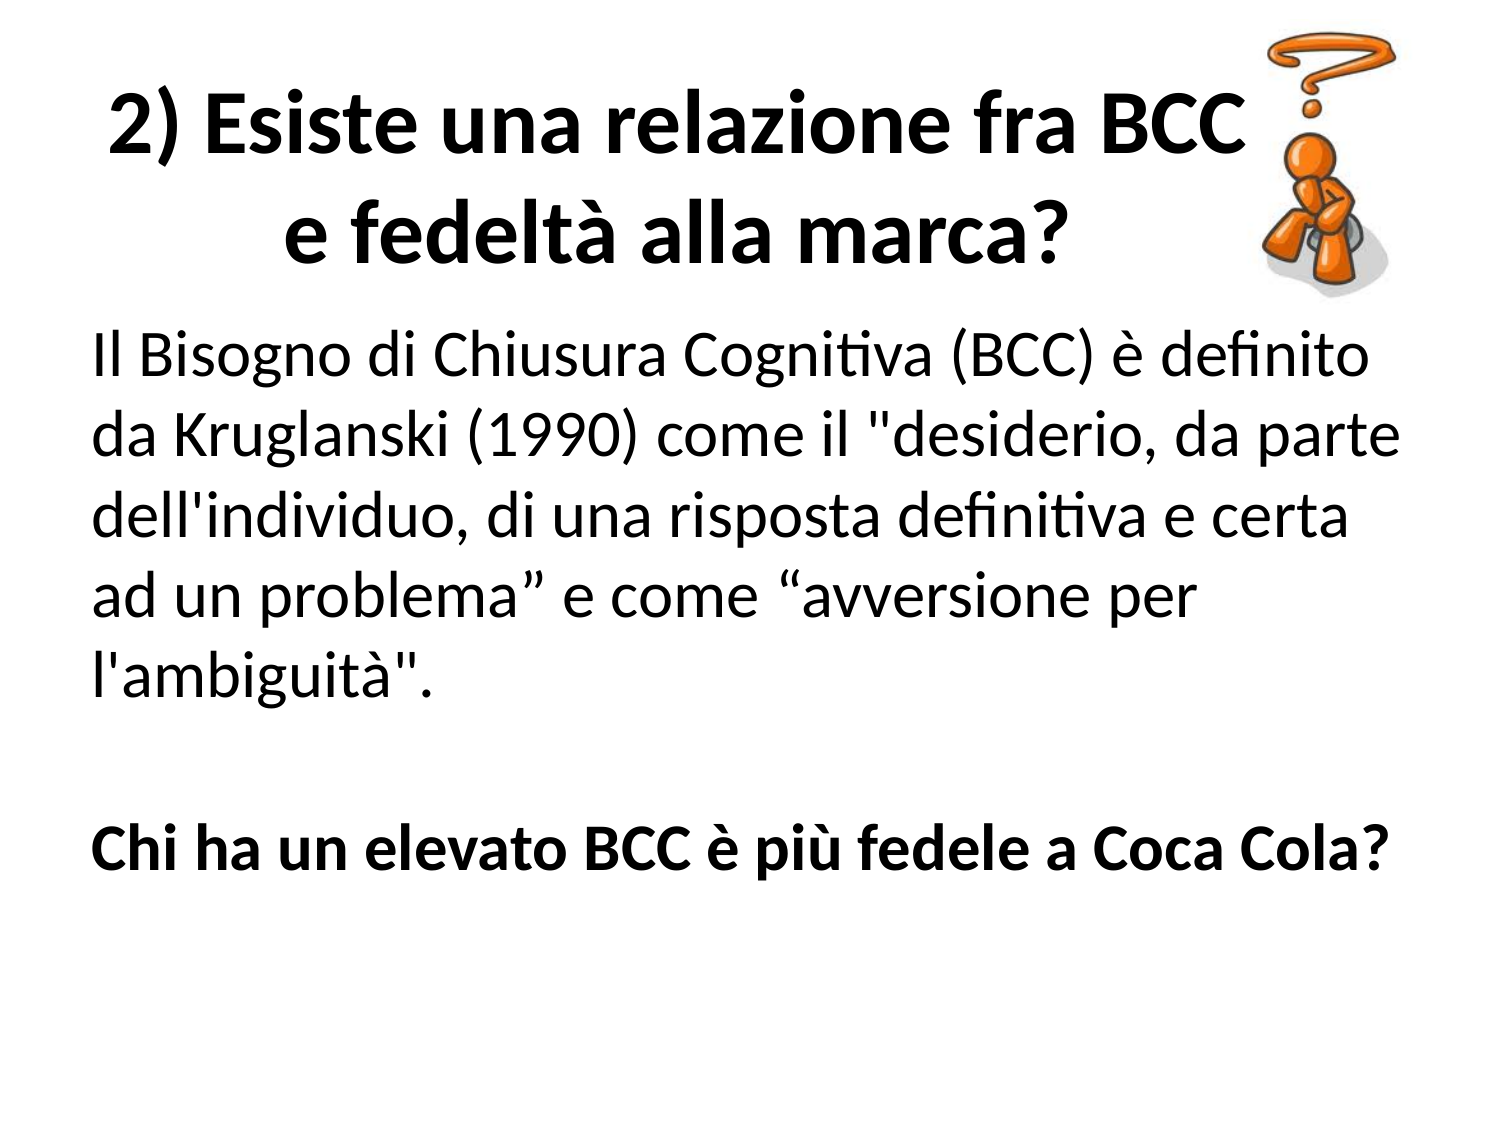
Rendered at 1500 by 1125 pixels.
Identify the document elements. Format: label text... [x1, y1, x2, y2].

list Il Bisogno di Chiusura Cognitiva (BCC) è definito da Kruglanski (1990) come il "desiderio, da parte dell'individuo, di una risposta definitiva e certa ad un problema” e come “avversione per l'ambiguità". Chi ha un elevato BCC è più fedele a Coca Cola? [76, 314, 1427, 1046]
title 2) Esiste una relazione fra BCC e fedeltà alla marca? [75, 45, 1282, 409]
picture [1186, 18, 1474, 306]
